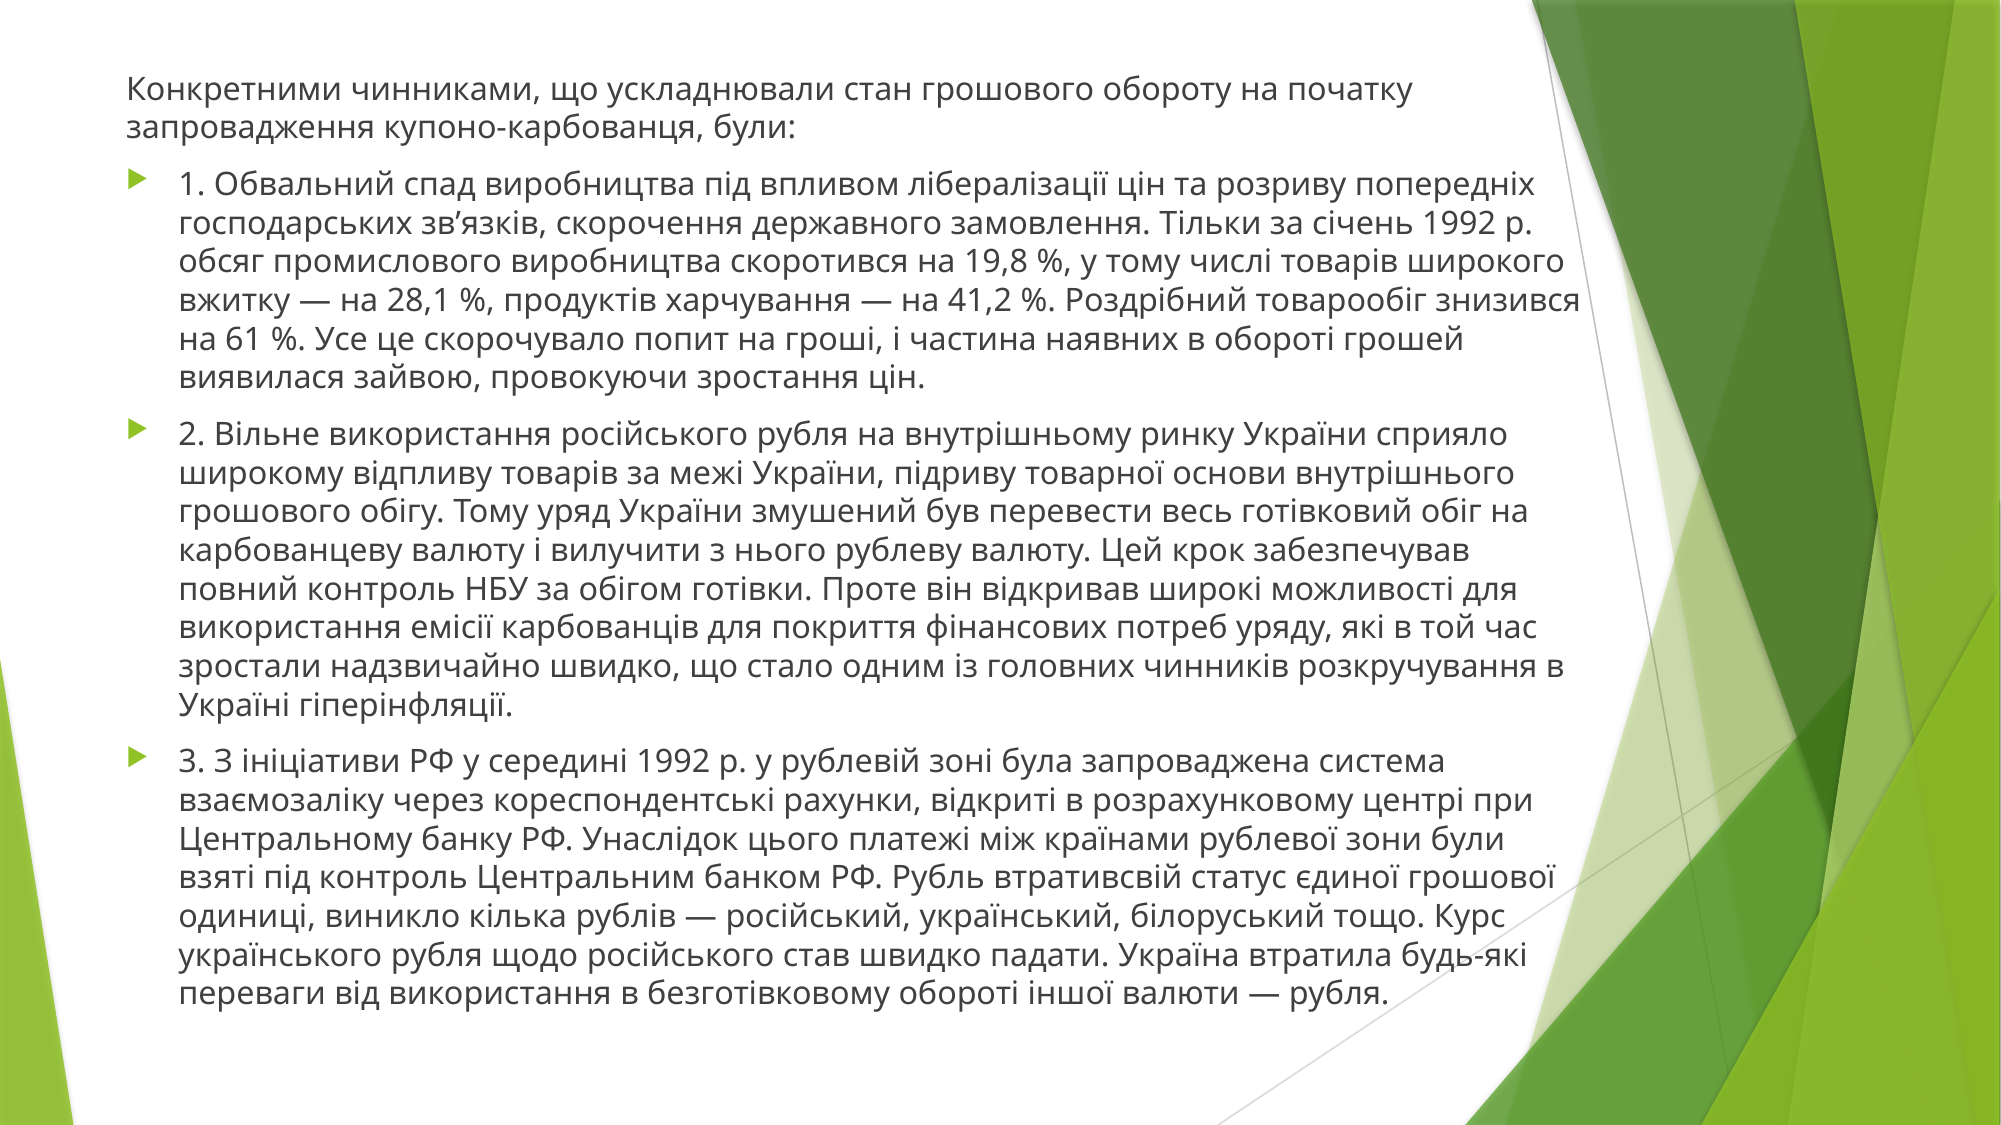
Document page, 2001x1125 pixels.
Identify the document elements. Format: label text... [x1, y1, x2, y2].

list Конкретними чинниками, що ускладнювали стан грошового обороту на початку запровадження купоно-карбованця, були: 1. Обвальний спад виробництва під впливом лібералізації цін та розриву попередніх господарських зв’язків, скорочення державного замовлення. Тільки за січень 1992 р. обсяг промислового виробництва скоротився на 19,8 %, у тому числі товарів широкого вжитку — на 28,1 %, продуктів харчування — на 41,2 %. Роздрібний товарообіг знизився на 61 %. Усе це скорочувало попит на гроші, і частина наявних в обороті грошей виявилася зайвою, провокуючи зростання цін. 2. Вільне використання російського рубля на внутрішньому ринку України сприяло широкому відпливу товарів за межі України, підриву товарної основи внутрішнього грошового обігу. Тому уряд України змушений був перевести весь готівковий обіг на карбованцеву валюту і вилучити з нього рублеву валюту. Цей крок забезпечував повний контроль НБУ за обігом готівки. Проте він відкривав широкі можливості для використання емісії карбованців для покриття фінансових потреб уряду, які в той час зростали надзвичайно швидко, що стало одним із головних чинників розкручування в Україні гіперінфляції. 3. З ініціативи РФ у середині 1992 р. у рублевій зоні була запроваджена система взаємозаліку через кореспондентські рахунки, відкриті в розрахунковому центрі при Центральному банку РФ. Унаслідок цього платежі між країнами рублевої зони були взяті під контроль Центральним банком РФ. Рубль втративсвій статус єдиної грошової одиниці, виникло кілька рублів — російський, український, білоруський тощо. Курс українського рубля щодо російського став швидко падати. Україна втратила будь-які переваги від використання в безготівковому обороті іншої валюти — рубля. [111, 60, 1606, 1033]
